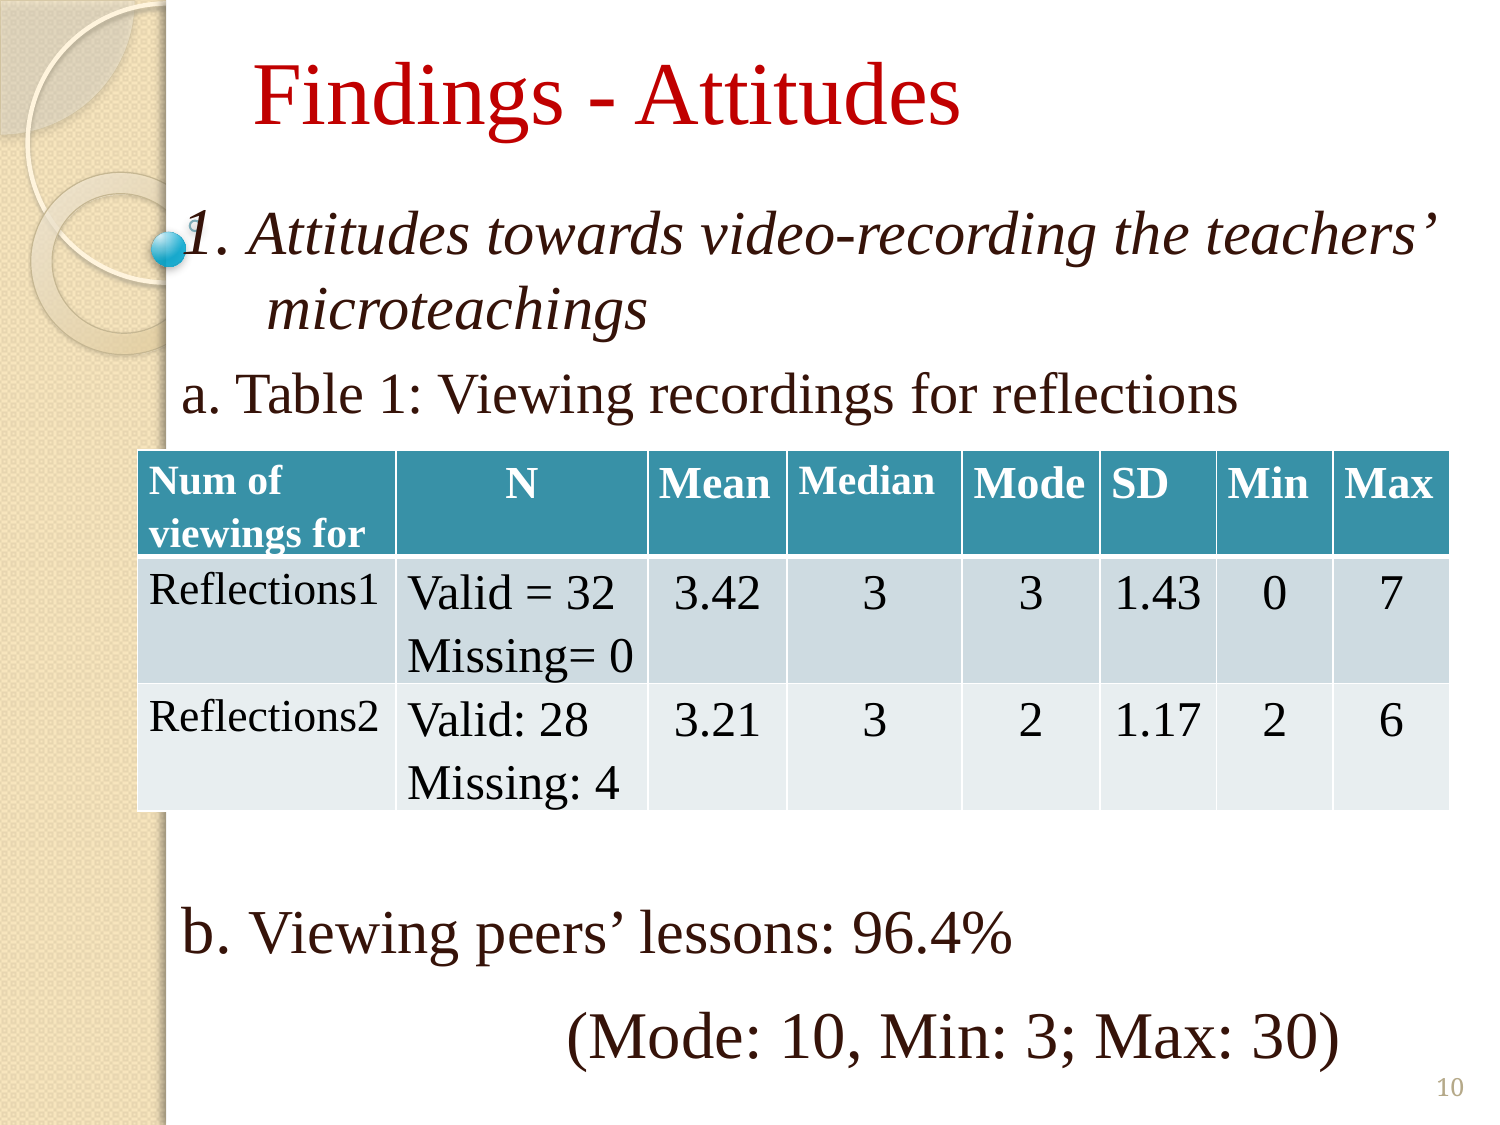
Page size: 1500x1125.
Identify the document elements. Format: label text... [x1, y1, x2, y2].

table_cell 3 [788, 559, 961, 683]
table_header Median [788, 451, 961, 554]
table_cell 2 [1217, 684, 1332, 810]
table_header Max [1334, 451, 1449, 554]
table_header N [397, 451, 647, 554]
table_header SD [1101, 451, 1216, 554]
slide_number 10 [1413, 1034, 1488, 1113]
table_header Num of viewings for [138, 451, 395, 554]
table_cell 2 [963, 684, 1099, 810]
table_cell 7 [1334, 559, 1449, 683]
table_cell 3.21 [649, 684, 786, 810]
table_header Min [1217, 451, 1332, 554]
table_cell 0 [1217, 559, 1332, 683]
table_cell 3 [788, 684, 961, 810]
table_cell Valid: 28 Missing: 4 [397, 684, 647, 810]
table_cell 1.43 [1101, 559, 1216, 683]
table_cell 3.42 [649, 559, 786, 683]
table_cell Reflections2 [138, 684, 395, 810]
subtitle 1. Attitudes towards video-recording the teachers’ microteachings a. Table 1: Viewing recordings for reflections b. Viewing peers’ lessons: 96.4% (Mode: 10, Min: 3; Max: 30) [162, 187, 1463, 988]
table_cell Valid = 32 Missing= 0 [397, 559, 647, 683]
table_header Mean [649, 451, 786, 554]
table_cell 6 [1334, 684, 1449, 810]
table_cell 1.17 [1101, 684, 1216, 810]
table_header Mode [963, 451, 1099, 554]
table_cell 3 [963, 559, 1099, 683]
title Findings - Attitudes [237, 24, 1363, 150]
table_cell Reflections1 [138, 559, 395, 683]
